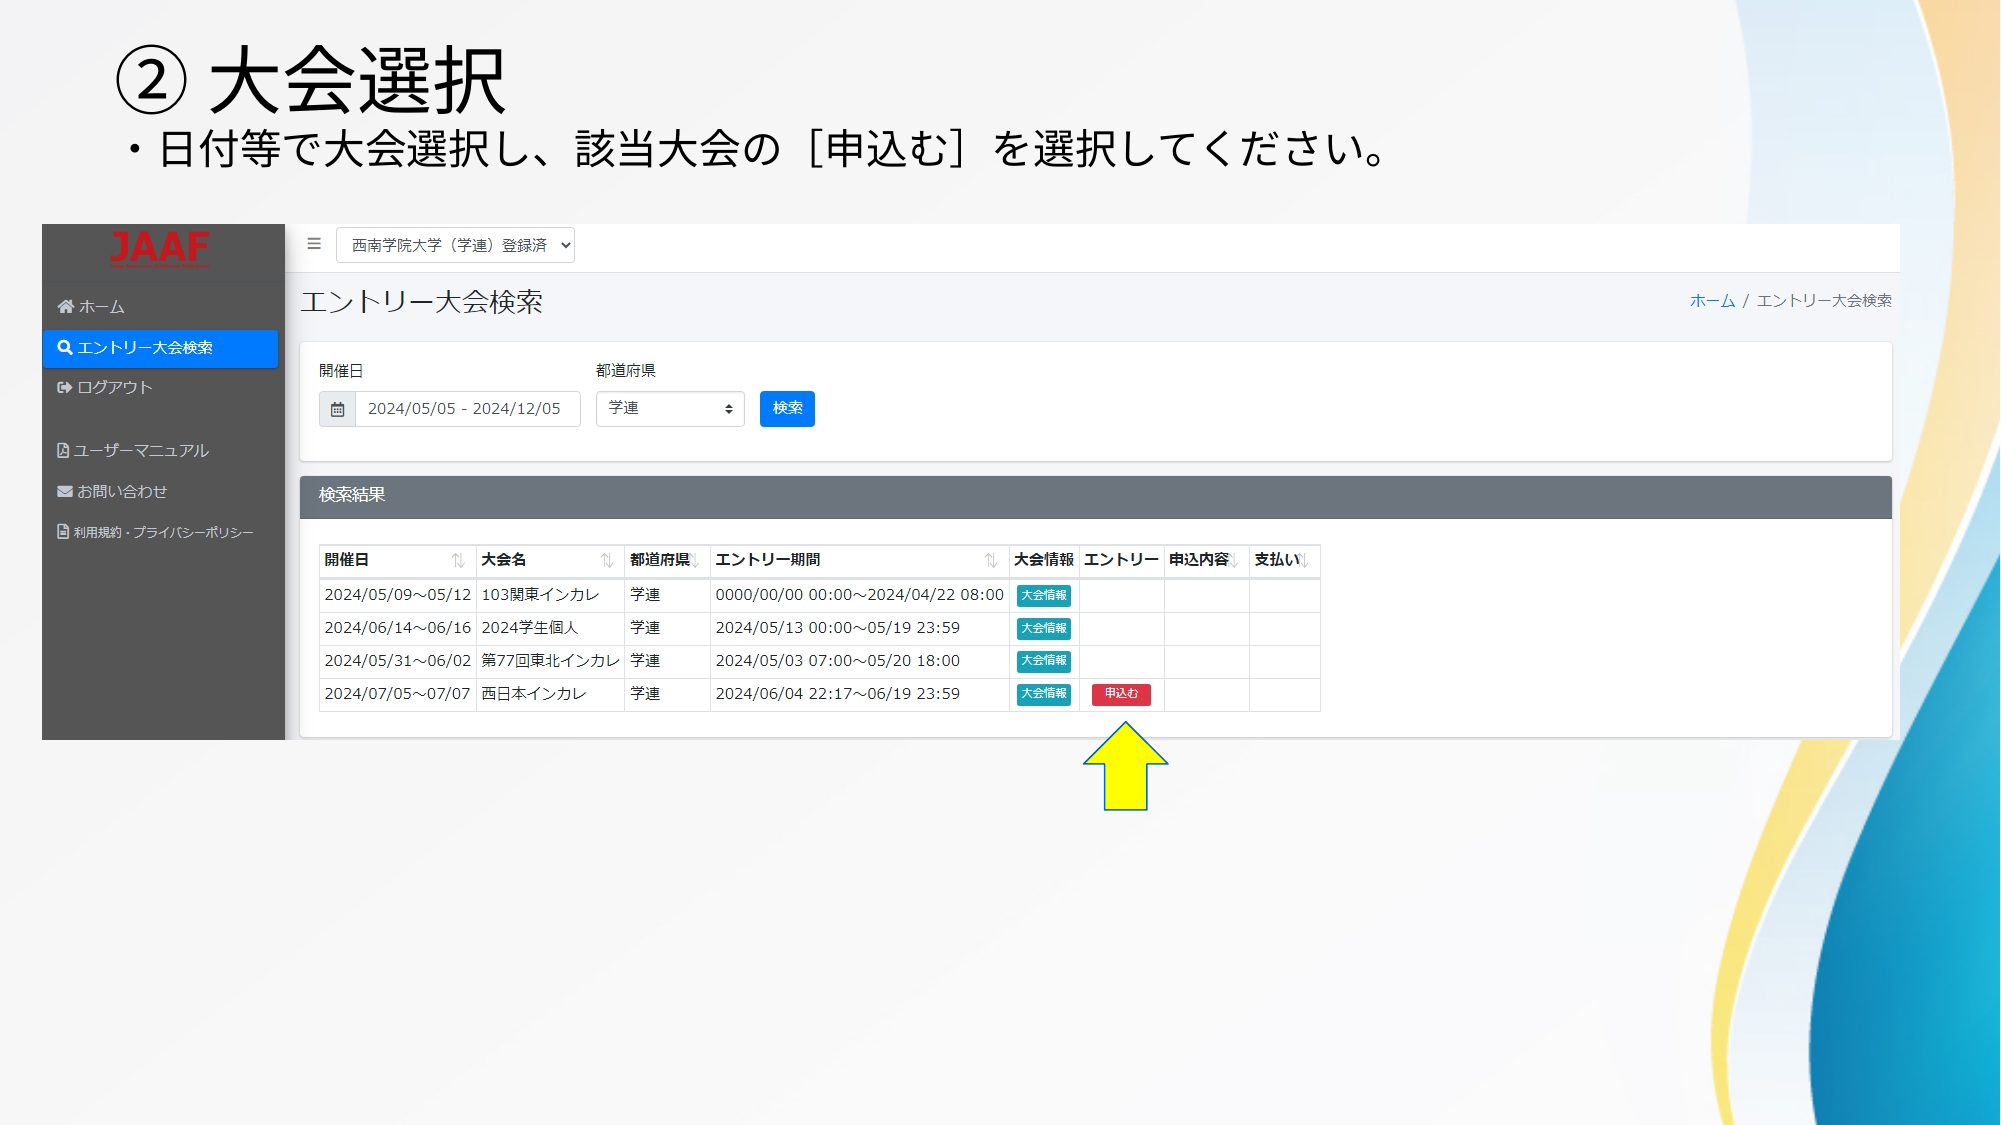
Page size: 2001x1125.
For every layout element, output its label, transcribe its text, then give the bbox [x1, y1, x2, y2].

picture [0, 0, 2001, 1125]
text_box [1083, 740, 1169, 810]
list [42, 224, 1900, 740]
title ②大会選択 ・日付等で大会選択し、該当大会の［申込む］を選択してください。 [99, 30, 1901, 176]
